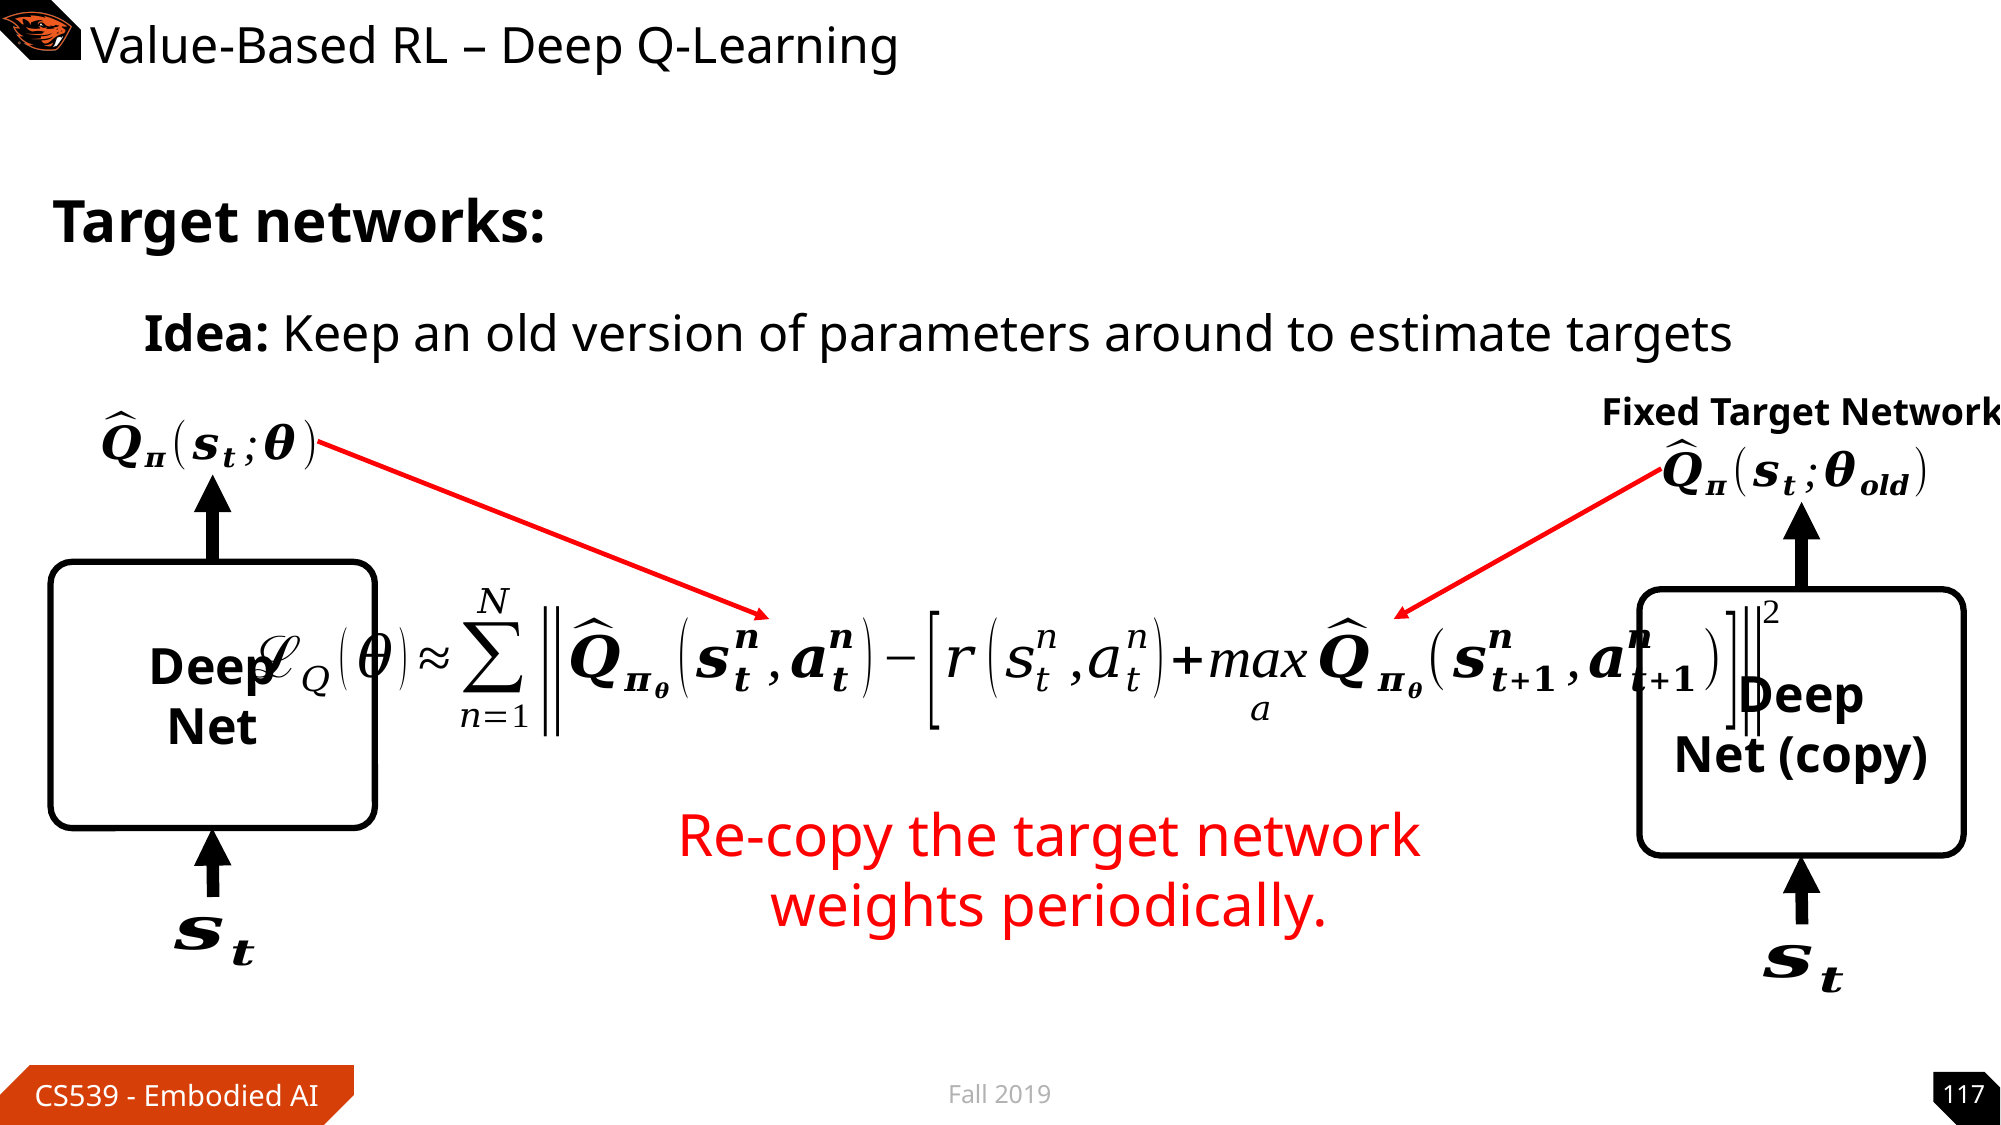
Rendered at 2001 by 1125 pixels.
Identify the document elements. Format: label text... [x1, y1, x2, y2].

text_box Target networks: [0, 193, 1662, 253]
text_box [1393, 468, 1662, 619]
footer Fall 2019 [662, 1065, 1338, 1125]
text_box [317, 441, 770, 619]
text_box Idea: Keep an old version of parameters around to estimate targets [129, 294, 1848, 369]
text_box Re-copy the target network weights periodically. [632, 790, 1466, 946]
slide_number 117 [1933, 1071, 1994, 1119]
title Value-Based RL – Deep Q-Learning [0, 17, 1699, 77]
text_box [50, 407, 375, 973]
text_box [1606, 380, 2000, 1001]
picture [2, 9, 74, 17]
